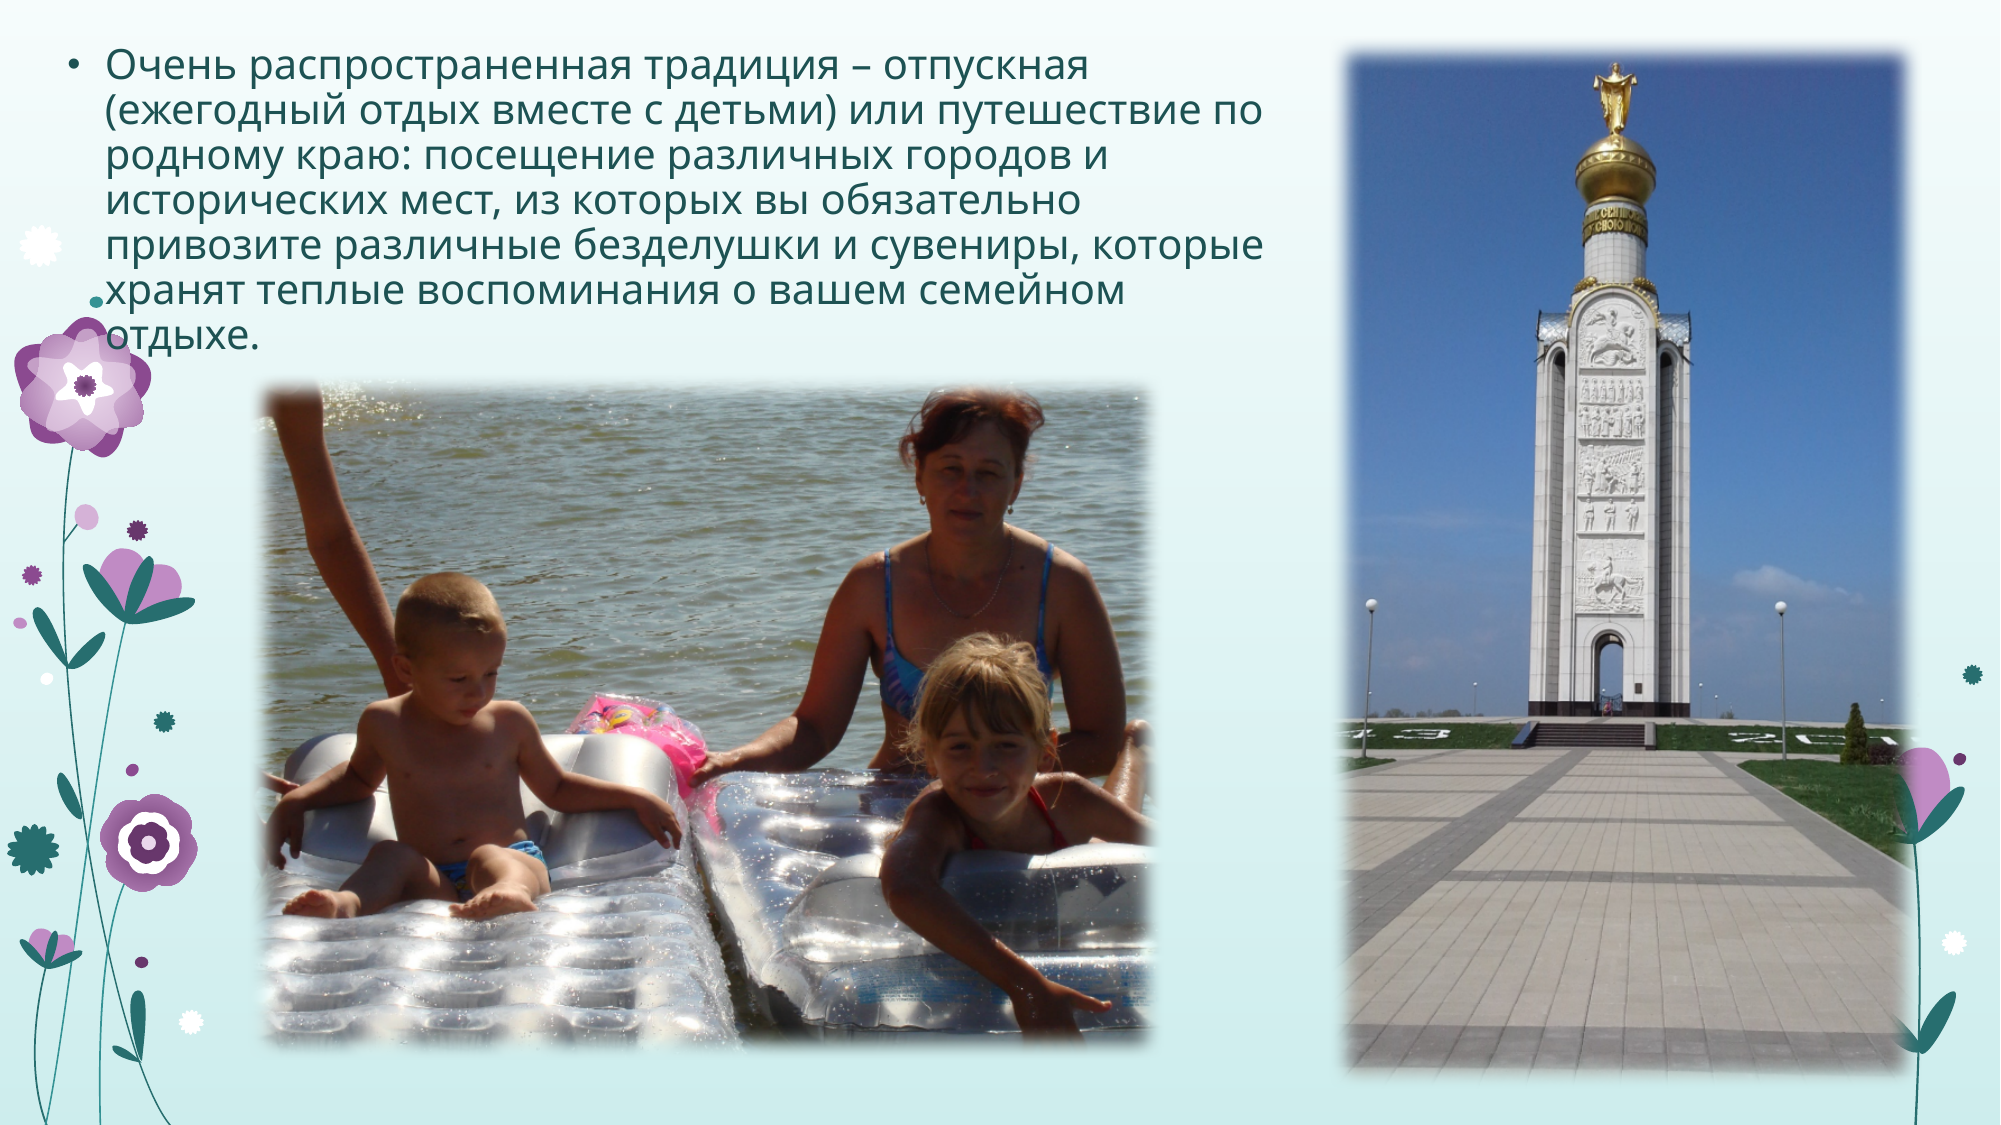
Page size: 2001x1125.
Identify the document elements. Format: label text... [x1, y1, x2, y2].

picture [248, 65, 2000, 1062]
list Очень распространенная традиция – отпускная (ежегодный отдых вместе с детьми) или путешествие по родному краю: посещение различных городов и исторических мест, из которых вы обязательно привозите различные безделушки и сувениры, которые хранят теплые воспоминания о вашем семейном отдыхе. [44, 36, 1305, 326]
